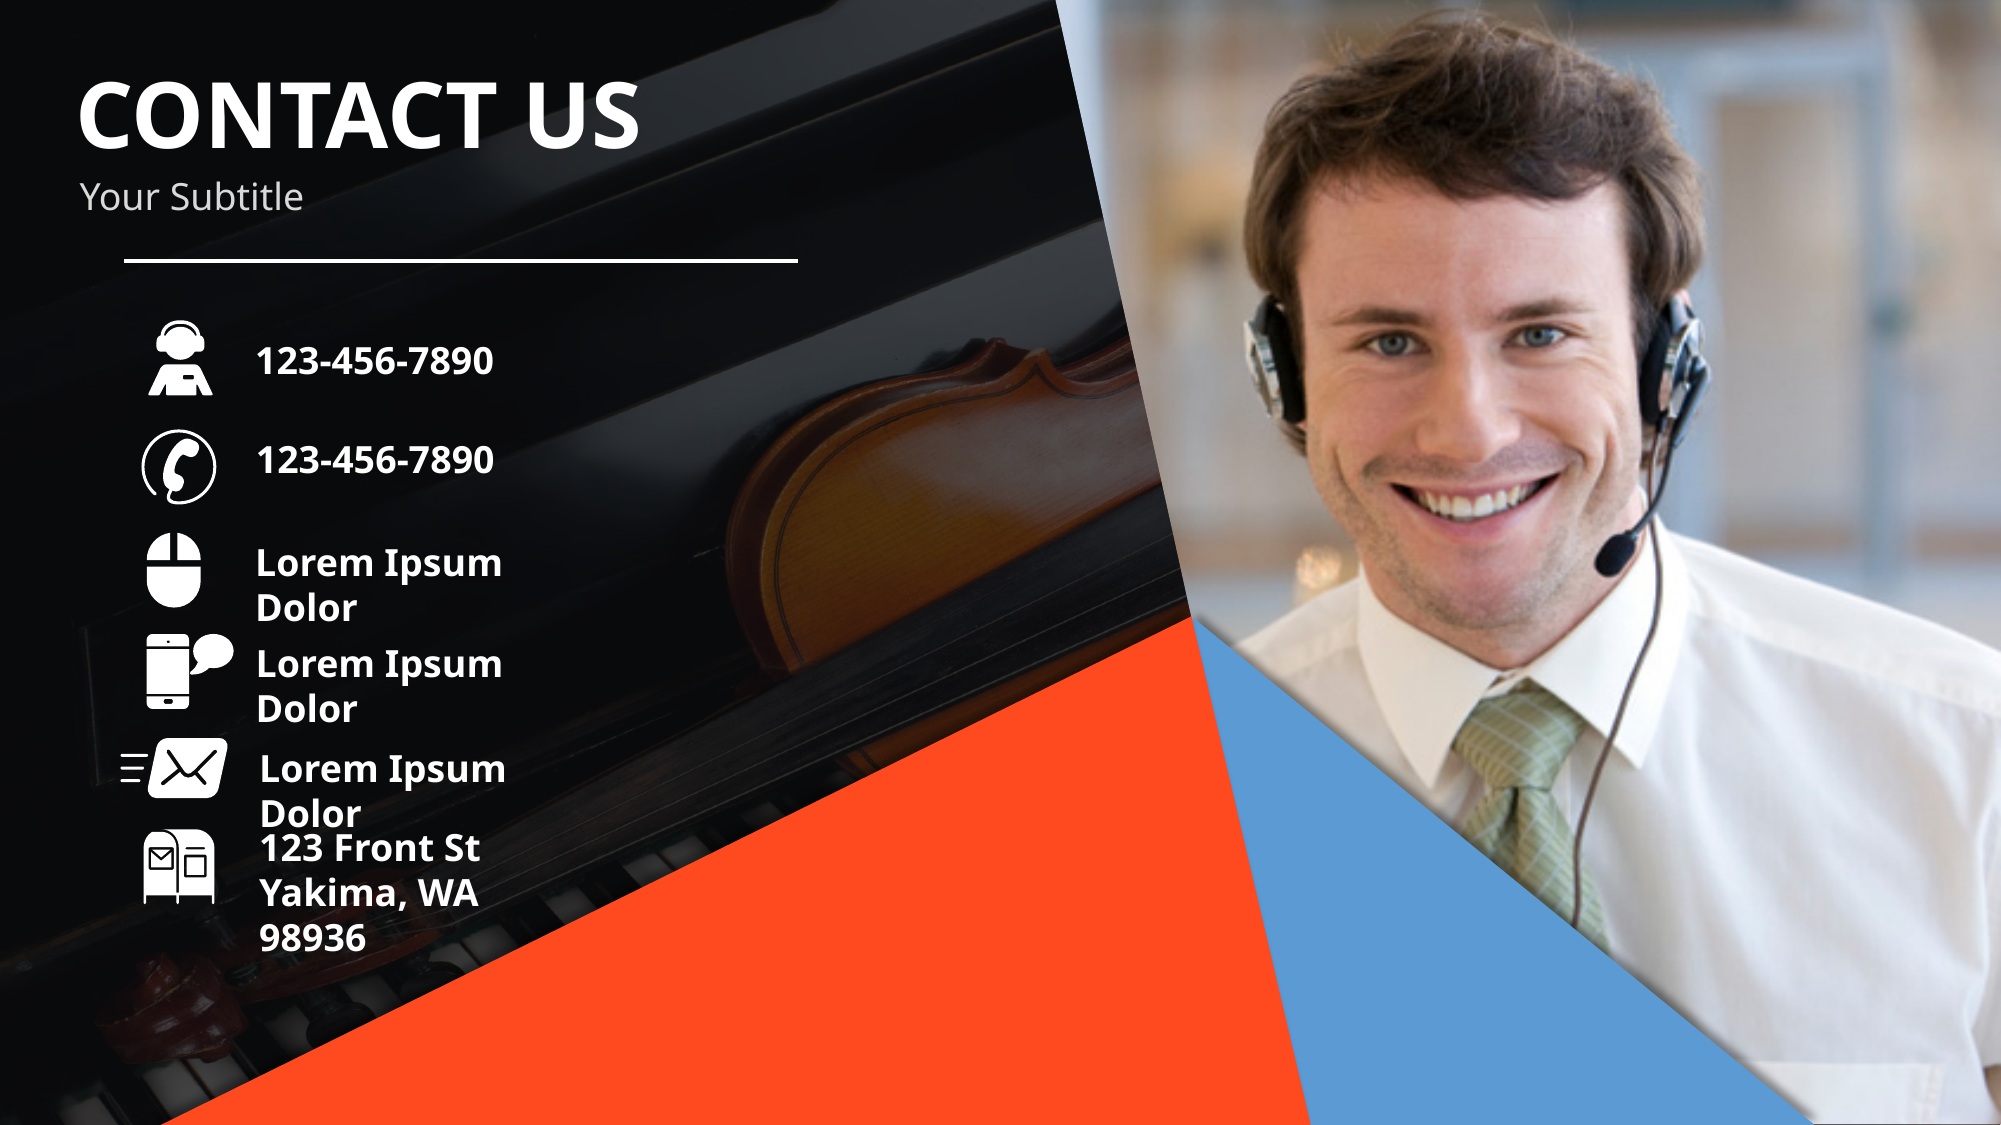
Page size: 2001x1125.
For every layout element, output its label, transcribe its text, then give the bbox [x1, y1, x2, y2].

text_box [146, 566, 201, 608]
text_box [146, 633, 234, 709]
text_box [1195, 617, 1817, 1125]
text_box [60, 49, 1020, 227]
text_box [158, 614, 1312, 1125]
text_box Lorem Ipsum Dolor [244, 737, 590, 816]
text_box 123-456-7890 [241, 428, 541, 489]
text_box 123-456-7890 [240, 329, 541, 390]
text_box 123 Front St Yakima, WA 98936 [244, 816, 590, 967]
text_box [141, 429, 217, 505]
text_box Lorem Ipsum Dolor [240, 632, 586, 738]
text_box Lorem Ipsum Dolor [240, 531, 586, 632]
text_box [148, 320, 213, 396]
text_box [146, 532, 171, 561]
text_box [120, 737, 228, 798]
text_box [143, 829, 215, 905]
text_box [177, 532, 201, 561]
text_box [1054, 0, 2000, 1125]
